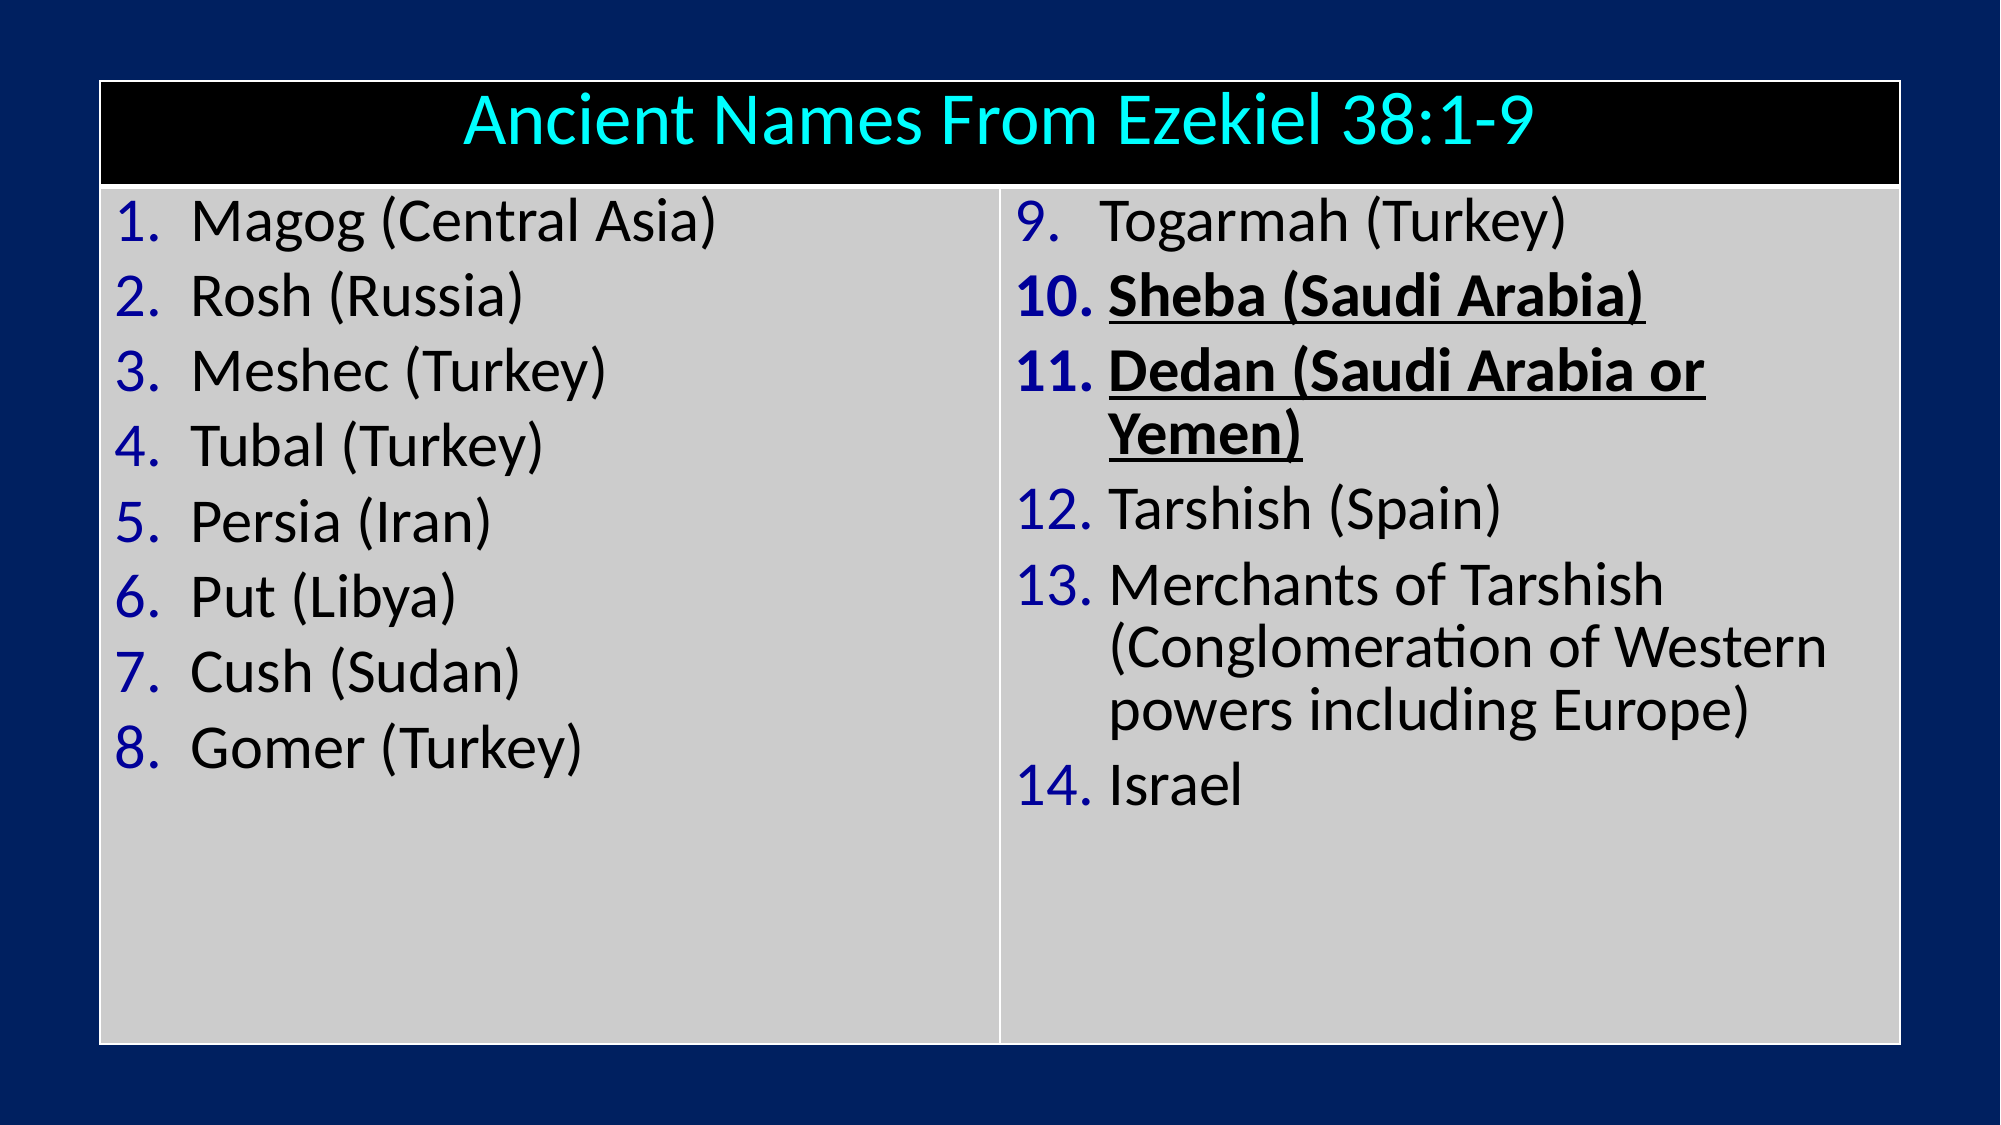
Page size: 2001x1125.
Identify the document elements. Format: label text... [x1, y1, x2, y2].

table_cell Togarmah (Turkey) Sheba (Saudi Arabia) Dedan (Saudi Arabia or Yemen) Tarshish (Spain) Merchants of Tarshish (Conglomeration of Western powers including Europe) Israel [1001, 189, 1899, 1043]
table_header Ancient Names From Ezekiel 38:1-9 [101, 82, 1899, 184]
table_cell Magog (Central Asia) Rosh (Russia) Meshec (Turkey) Tubal (Turkey) Persia (Iran) Put (Libya) Cush (Sudan) Gomer (Turkey) [101, 189, 999, 1043]
